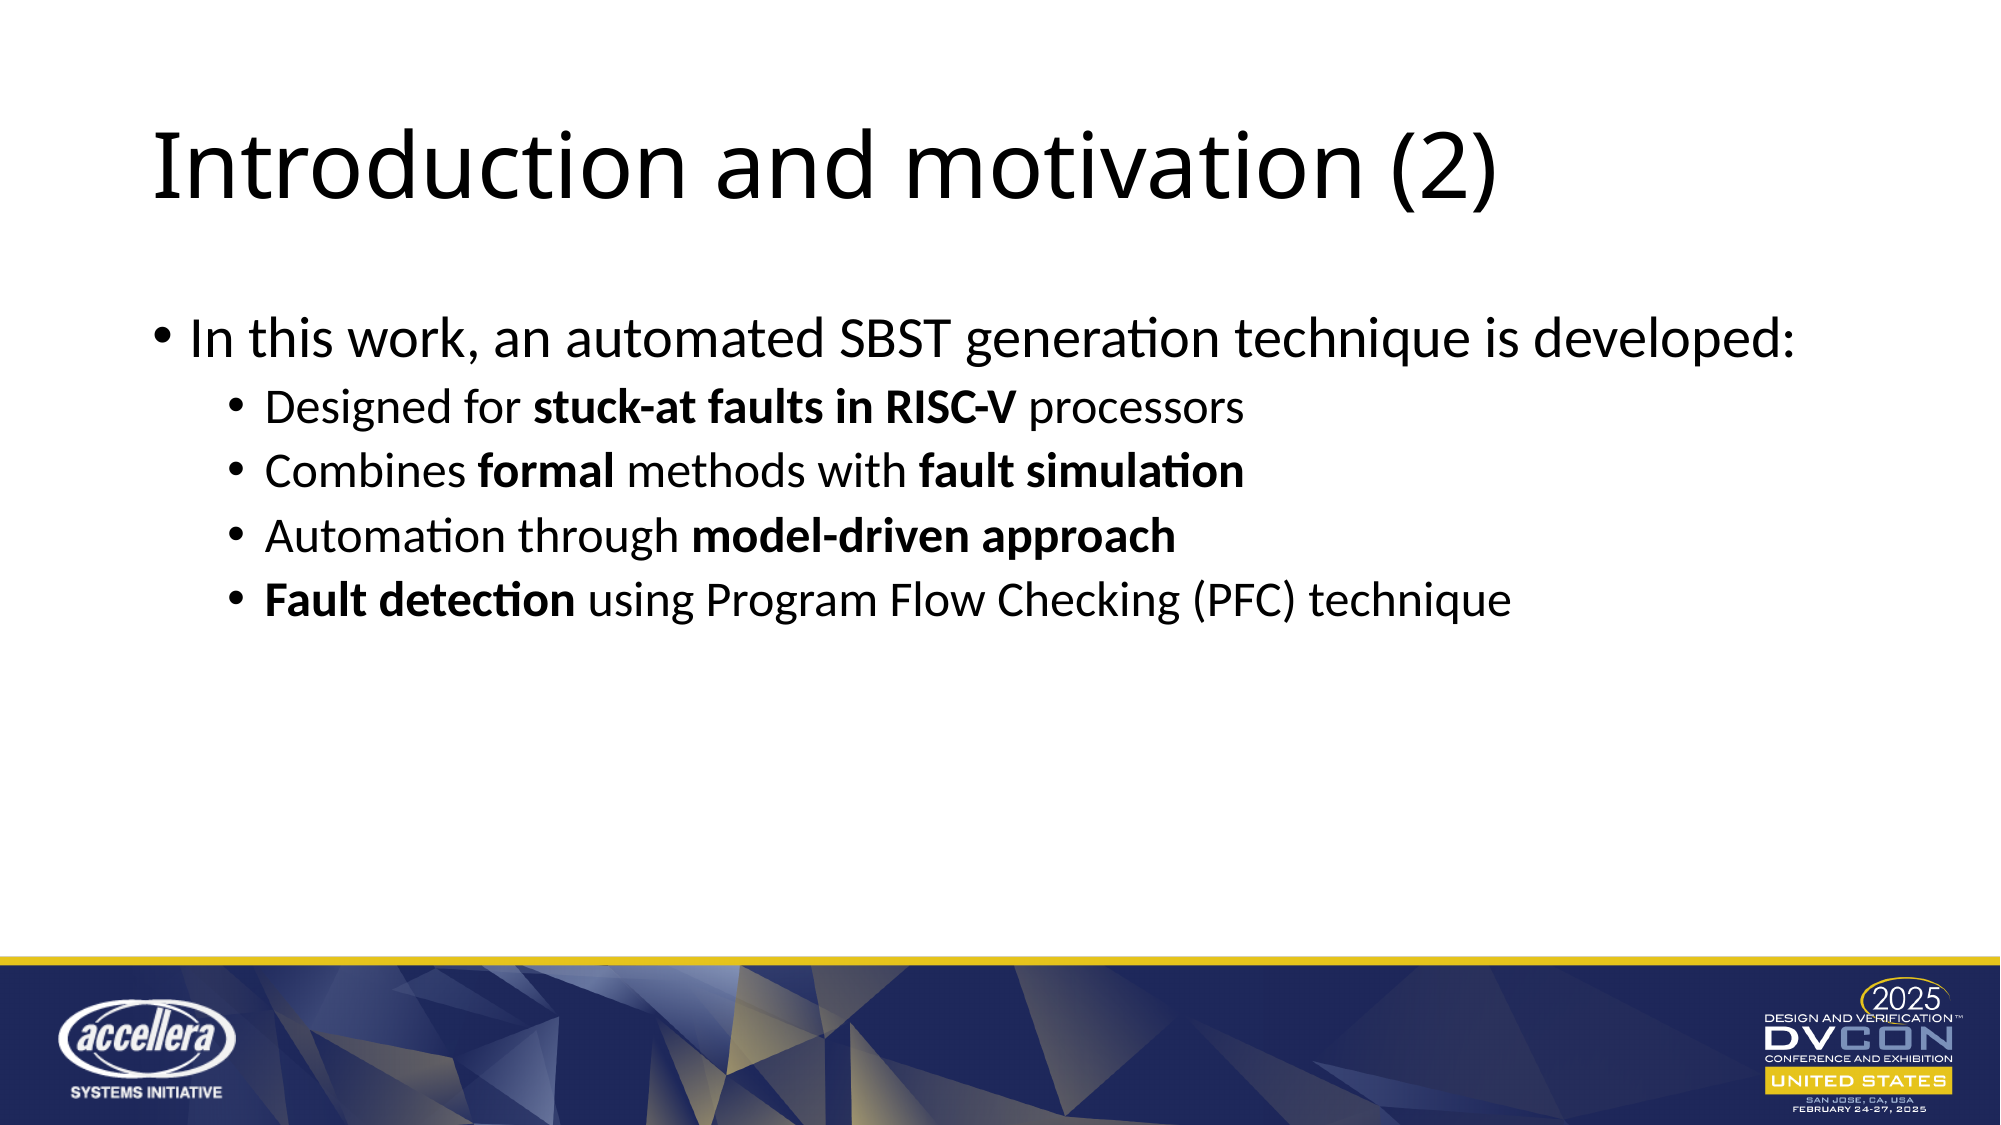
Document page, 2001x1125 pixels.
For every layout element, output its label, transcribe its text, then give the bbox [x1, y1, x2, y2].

picture [0, 0, 2000, 1125]
list In this work, an automated SBST generation technique is developed: Designed for stuck-at faults in RISC-V processors Combines formal methods with fault simulation Automation through model-driven approach Fault detection using Program Flow Checking (PFC) technique [137, 299, 1863, 1014]
title Introduction and motivation (2) [137, 59, 1863, 278]
